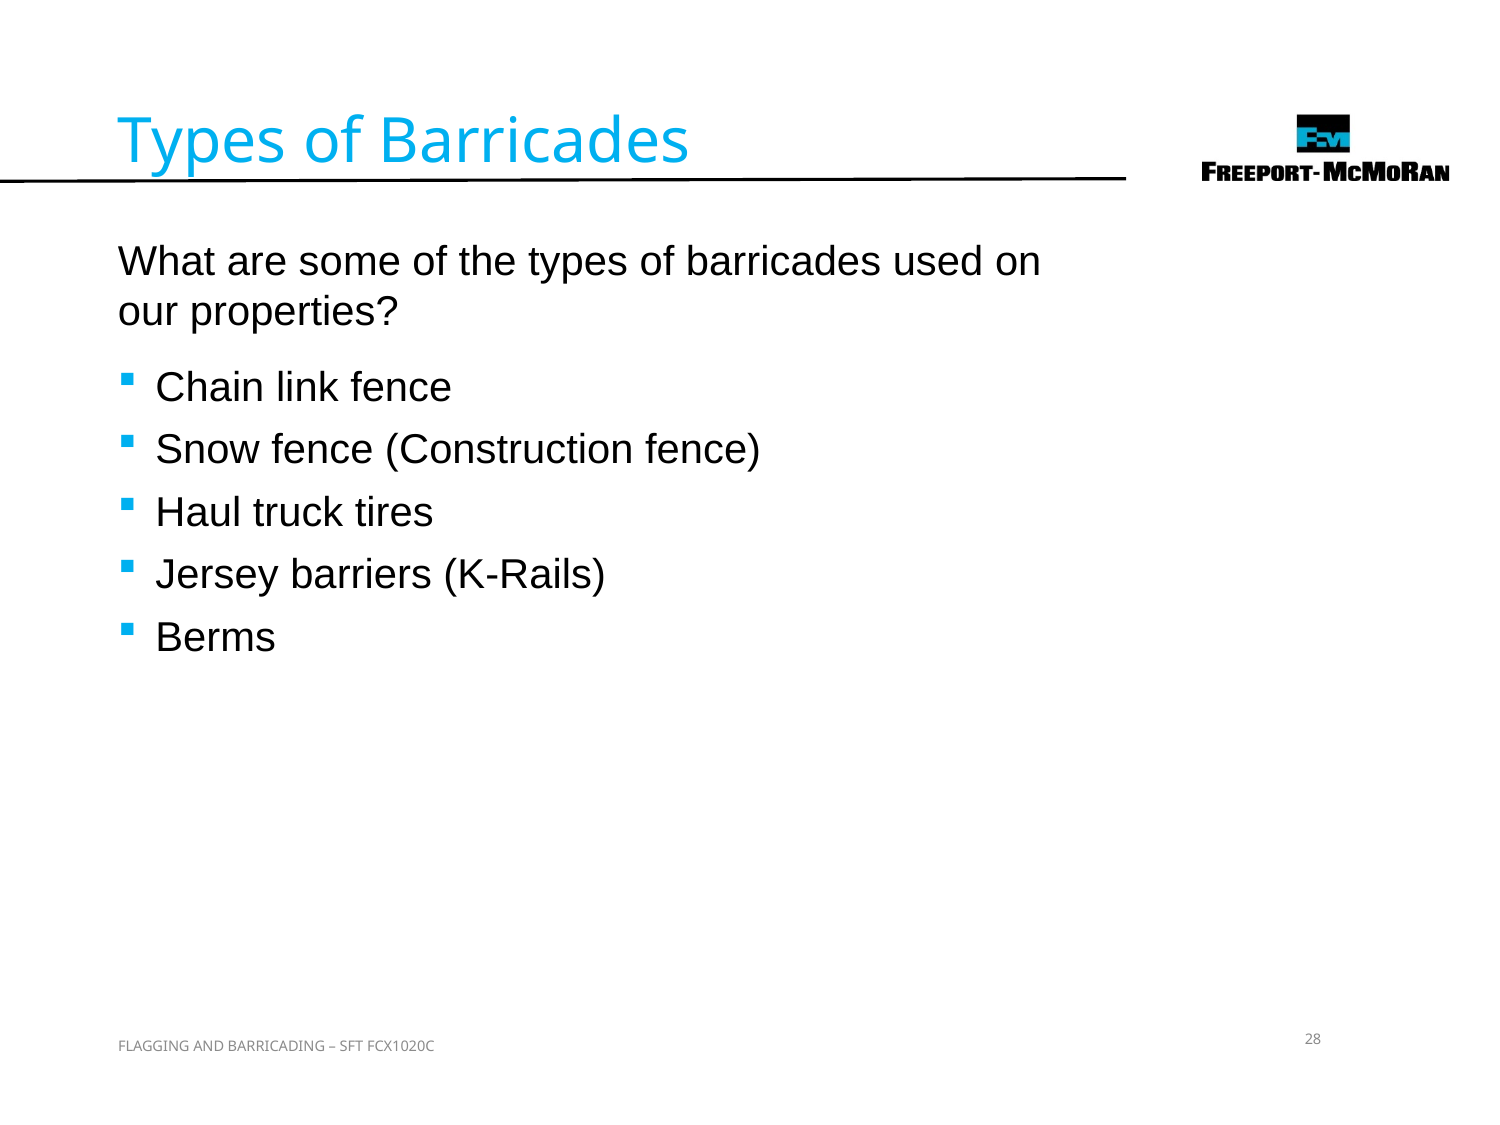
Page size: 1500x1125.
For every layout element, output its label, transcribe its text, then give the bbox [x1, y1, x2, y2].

picture [1202, 113, 1450, 181]
list Types of Barricades [103, 100, 1127, 207]
list What are some of the types of barricades used on our properties? Chain link fence Snow fence (Construction fence) Haul truck tires Jersey barriers (K-Rails) Berms [103, 226, 1095, 996]
slide_number 28 [1126, 1010, 1500, 1070]
footer FLAGGING AND BARRICADING – SFT FCX1020C [103, 1015, 1004, 1076]
